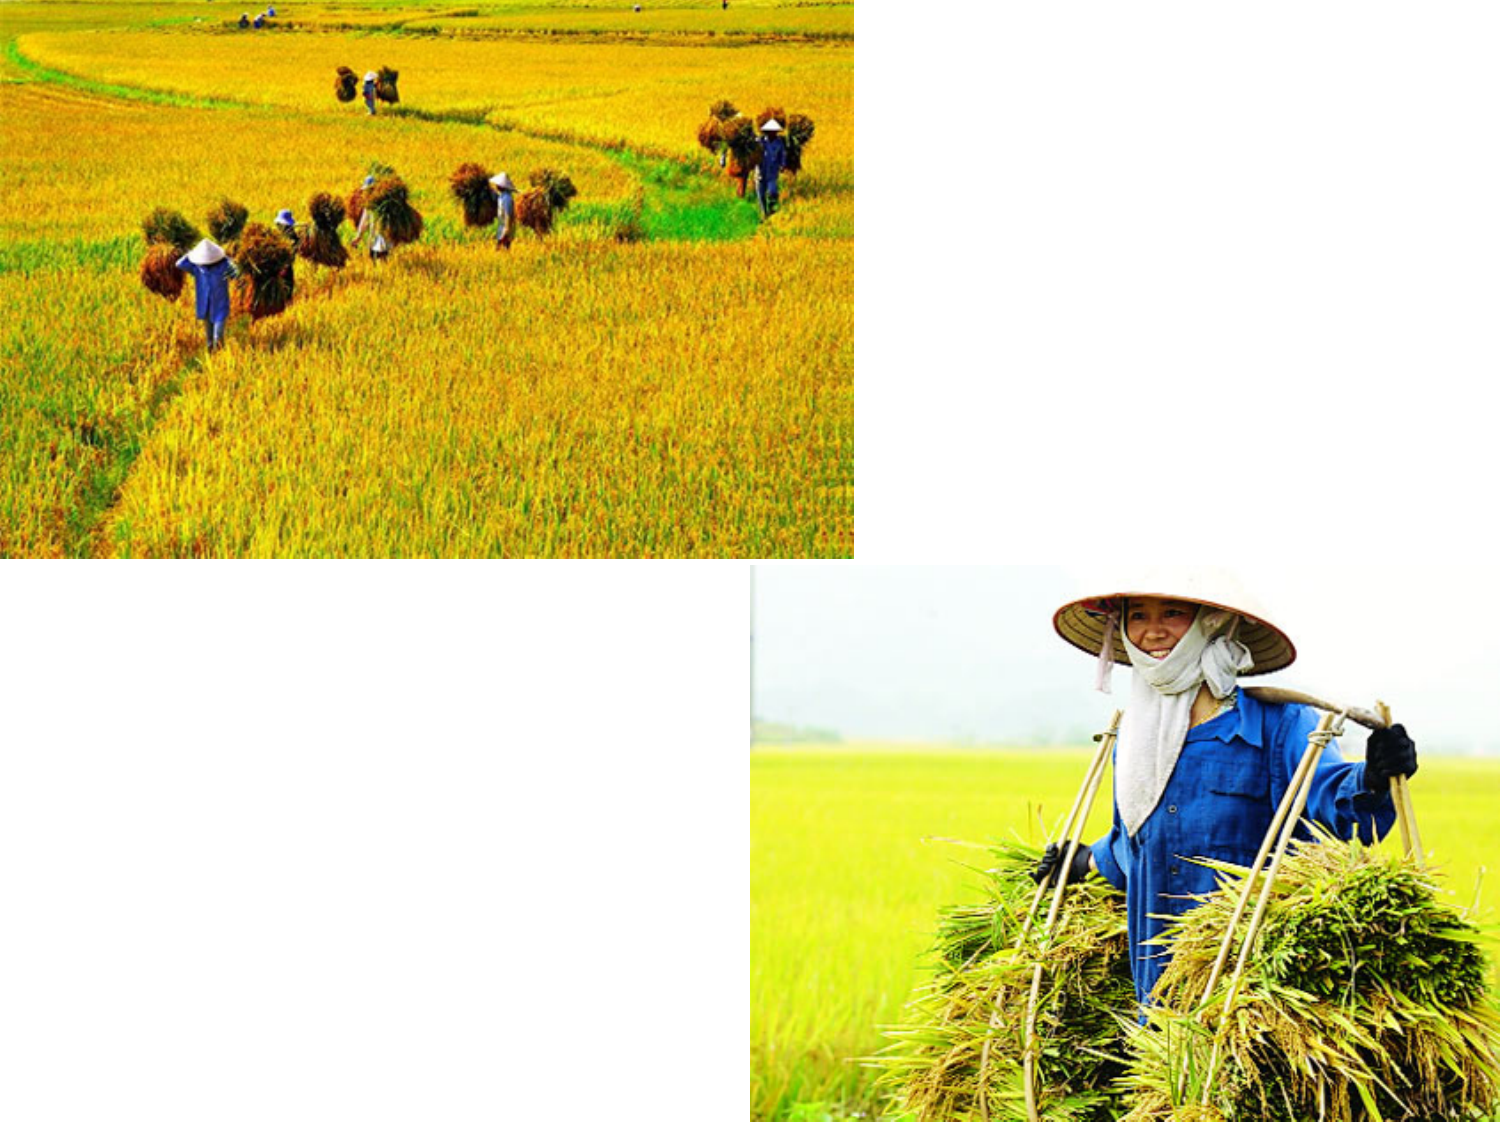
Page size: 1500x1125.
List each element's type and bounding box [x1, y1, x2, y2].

picture [749, 565, 1500, 1122]
picture [0, 0, 855, 559]
